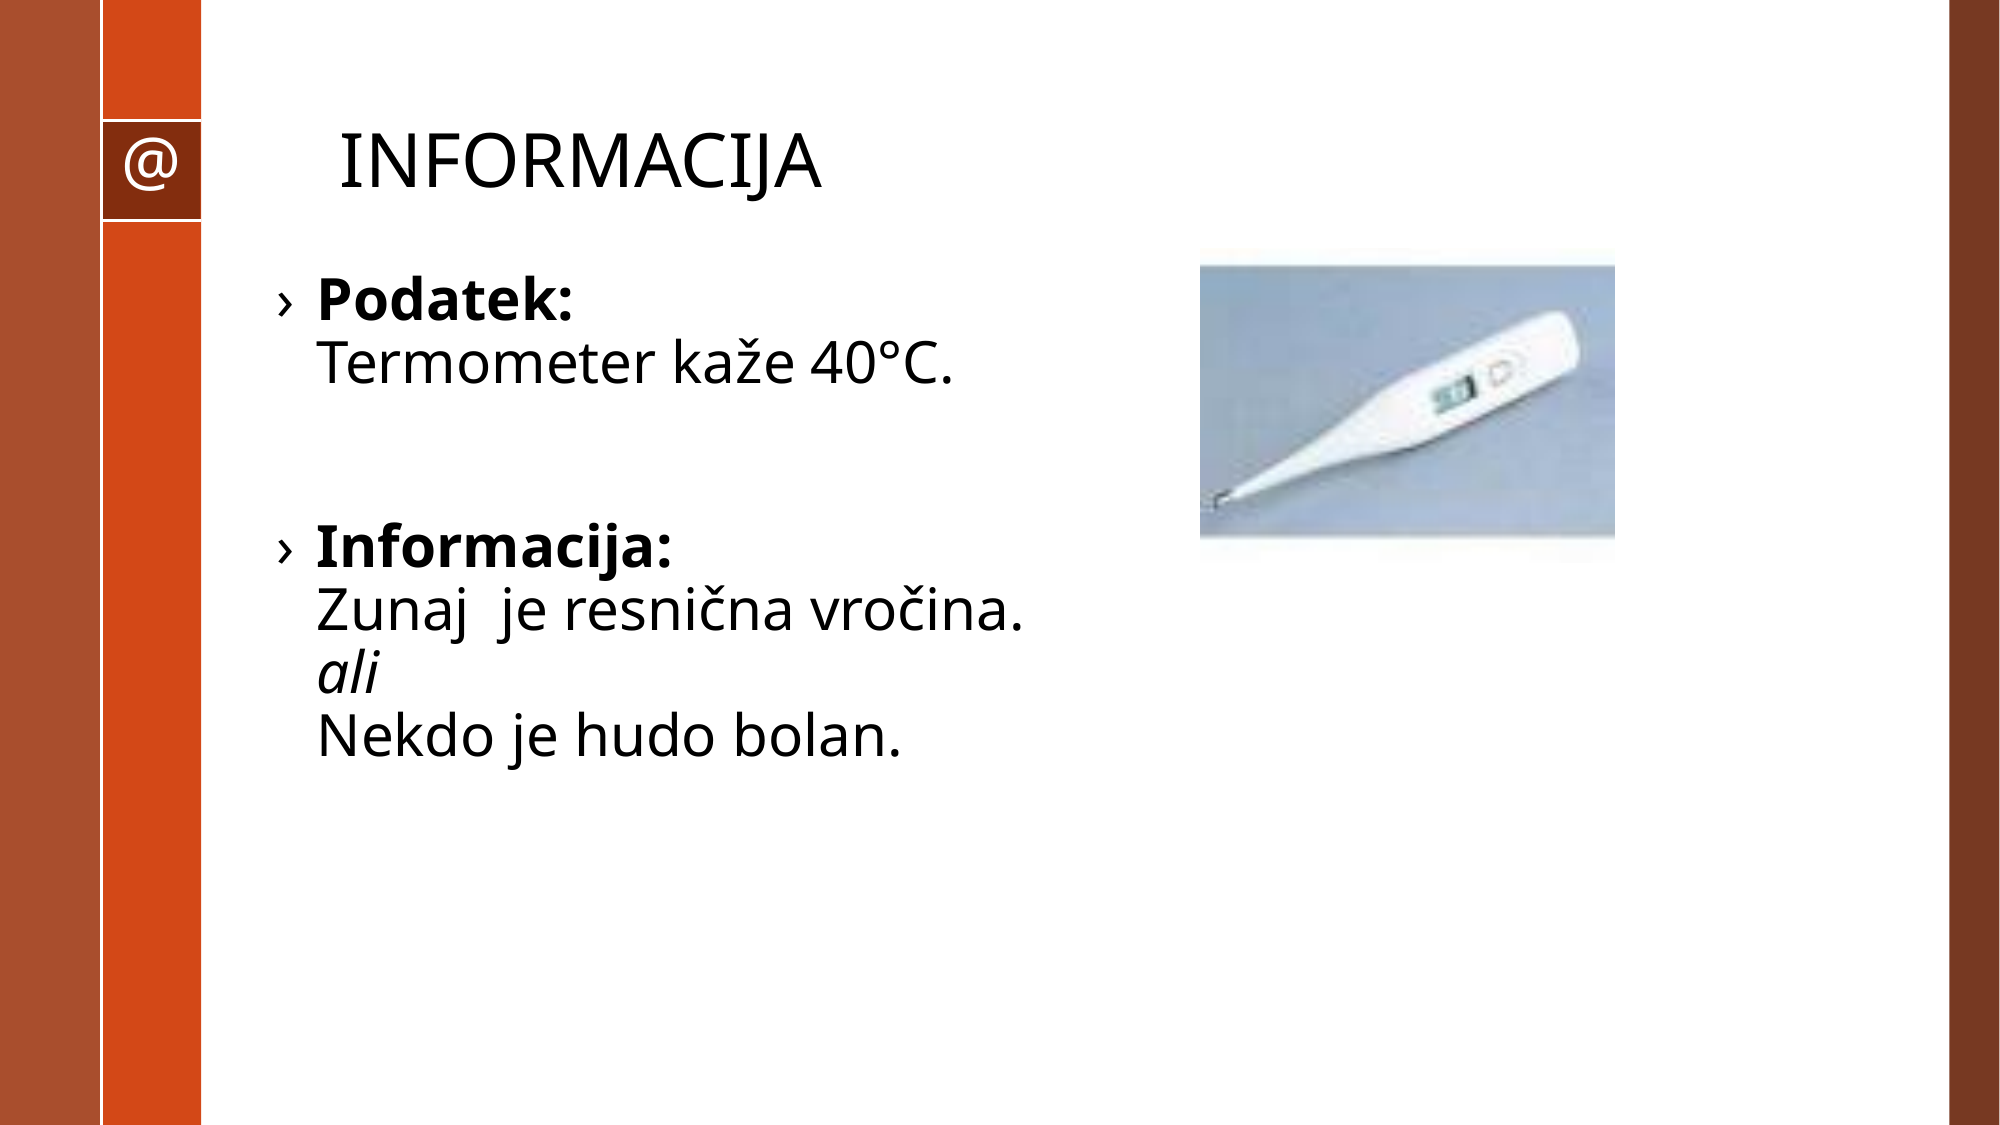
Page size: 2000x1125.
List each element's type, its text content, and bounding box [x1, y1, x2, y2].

title INFORMACIJA [324, 70, 1675, 211]
list Podatek: Termometer kaže 40°C. Informacija: Zunaj je resnična vročina. ali Nekdo je hudo bolan. [261, 262, 1867, 1013]
picture [1200, 248, 1615, 563]
